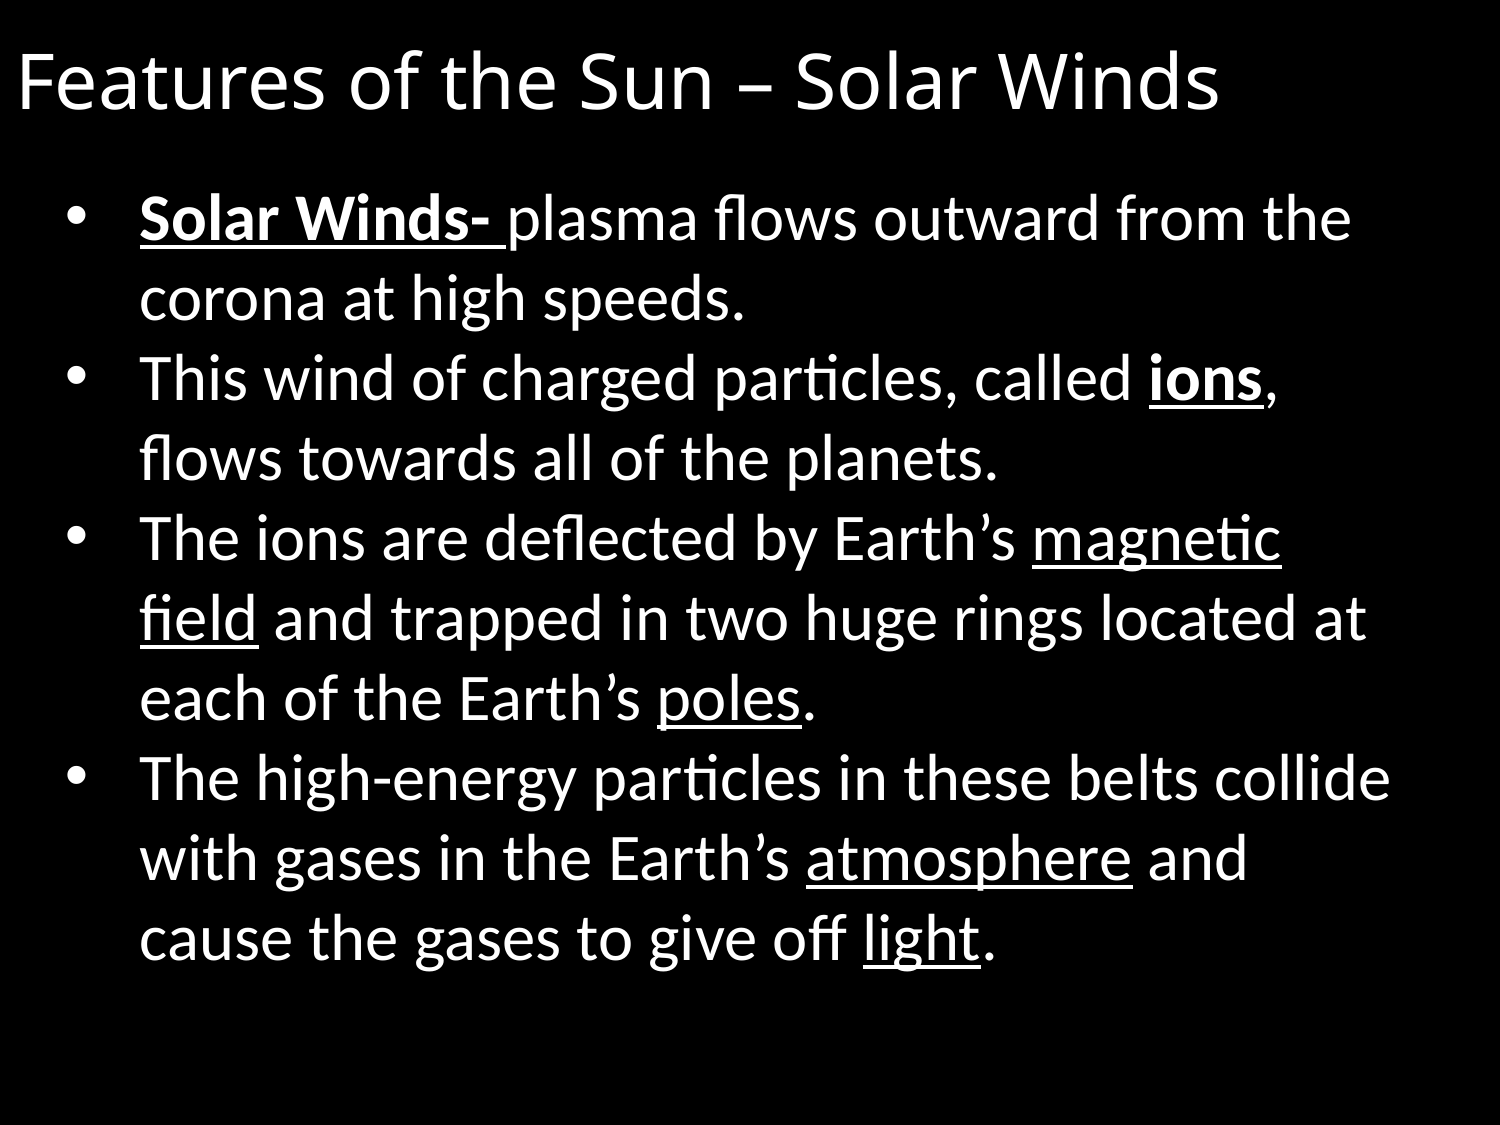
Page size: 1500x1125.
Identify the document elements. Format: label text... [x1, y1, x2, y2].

text_box Solar Winds- plasma flows outward from the corona at high speeds. This wind of charged particles, called ions, flows towards all of the planets. The ions are deflected by Earth’s magnetic field and trapped in two huge rings located at each of the Earth’s poles. The high-energy particles in these belts collide with gases in the Earth’s atmosphere and cause the gases to give off light. [50, 166, 1425, 982]
title Features of the Sun – Solar Winds [0, 1, 1294, 167]
